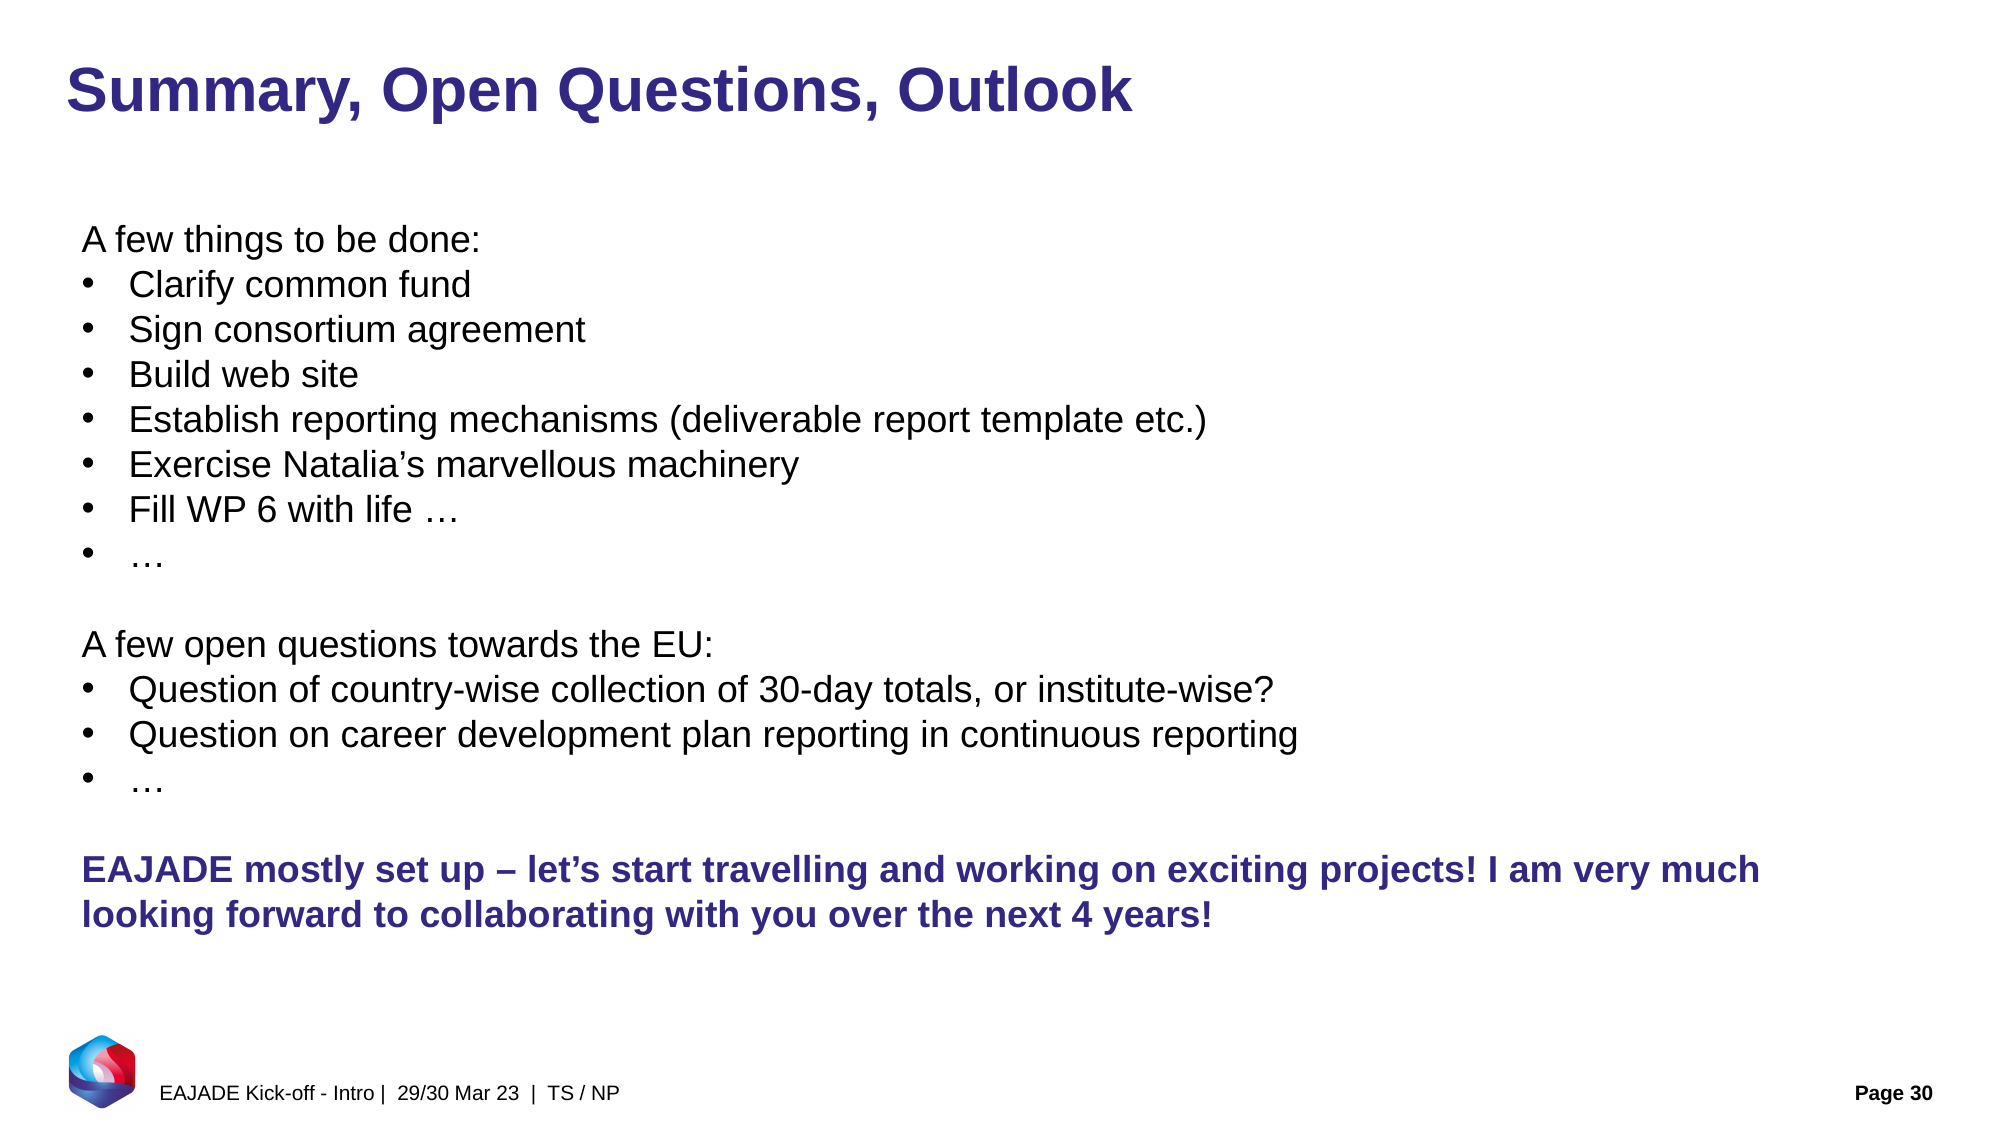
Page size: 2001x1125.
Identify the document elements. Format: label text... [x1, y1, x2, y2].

footer EAJADE Kick-off - Intro | 29/30 Mar 23 | TS / NP [159, 1079, 1792, 1111]
text_box A few things to be done: Clarify common fund Sign consortium agreement Build web site Establish reporting mechanisms (deliverable report template etc.) Exercise Natalia’s marvellous machinery Fill WP 6 with life … … A few open questions towards the EU: Question of country-wise collection of 30-day totals, or institute-wise? Question on career development plan reporting in continuous reporting … EAJADE mostly set up – let’s start travelling and working on exciting projects! I am very much looking forward to collaborating with you over the next 4 years! [66, 208, 1886, 943]
picture [66, 1033, 138, 1111]
title Summary, Open Questions, Outlook [66, 57, 1933, 132]
